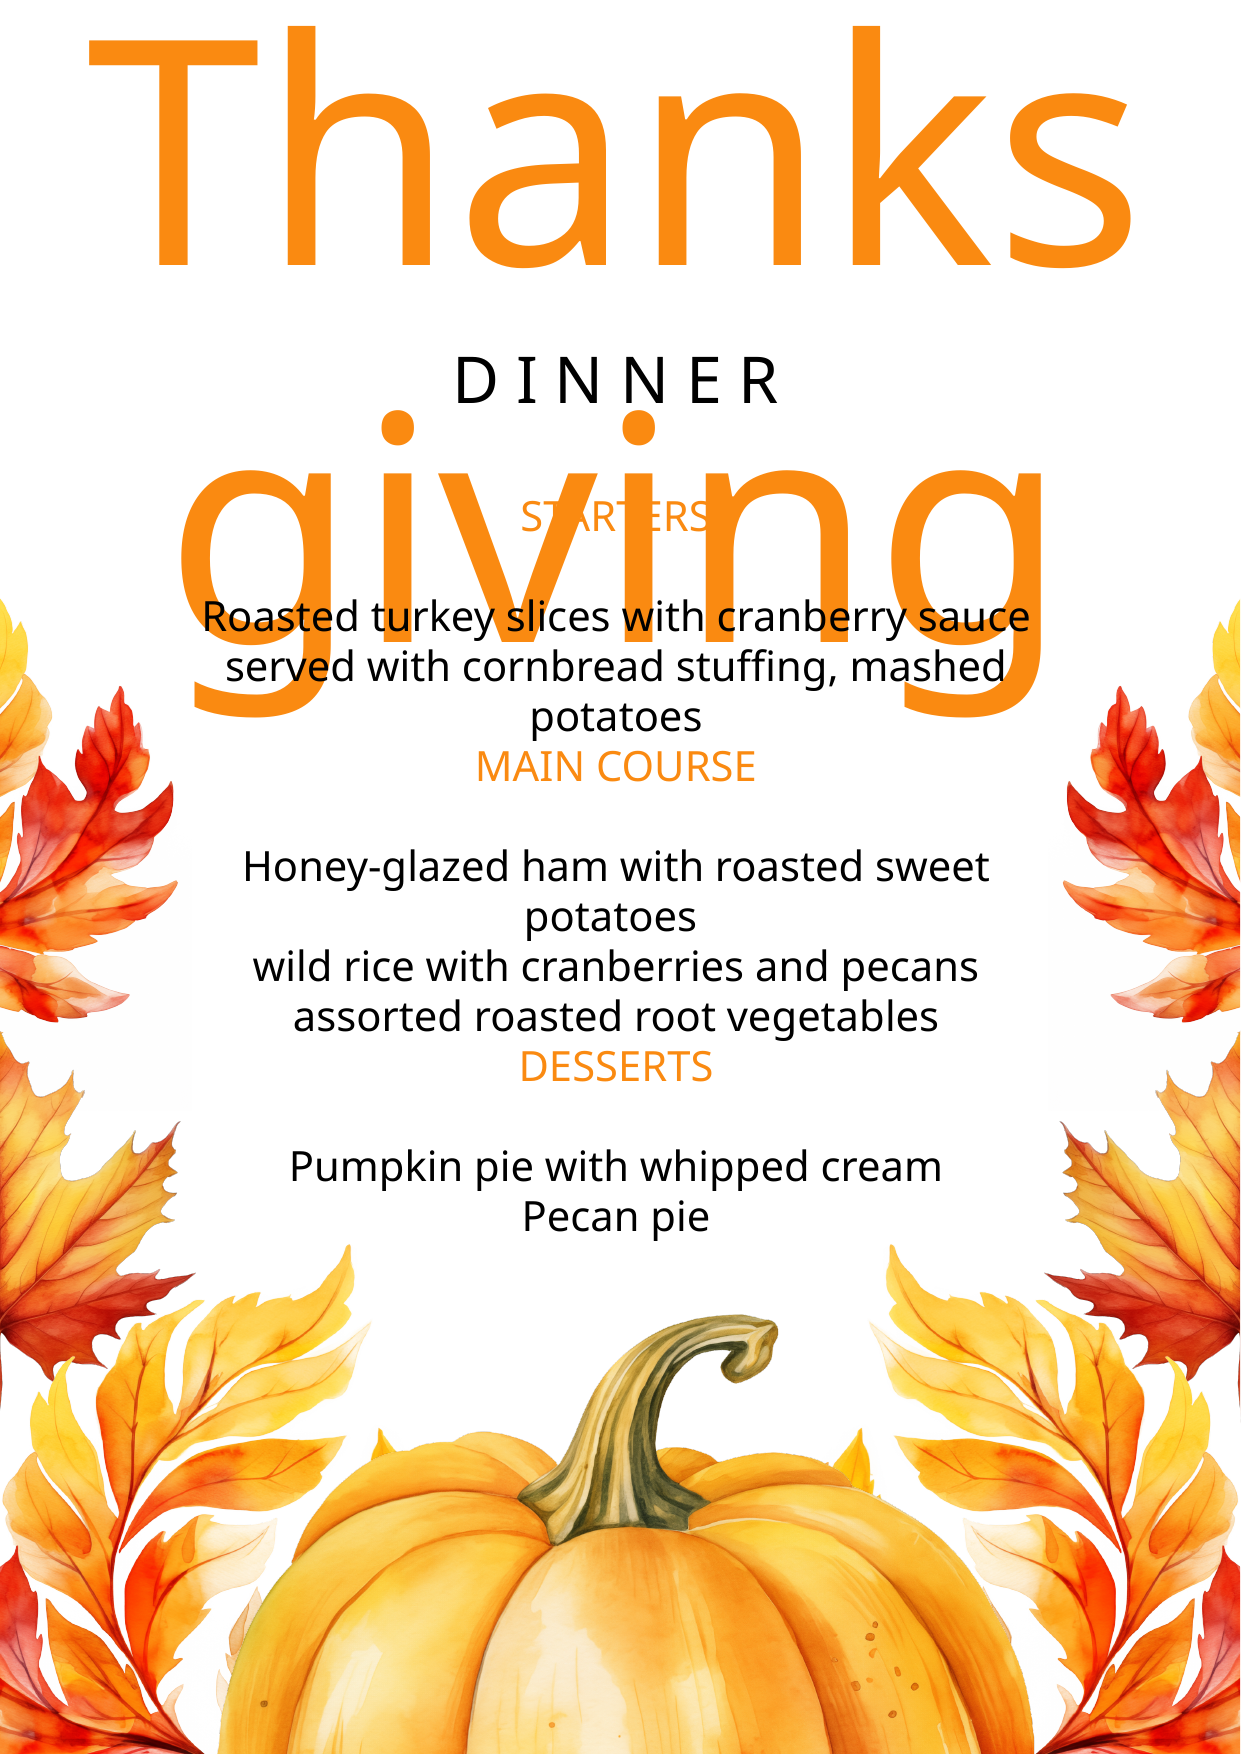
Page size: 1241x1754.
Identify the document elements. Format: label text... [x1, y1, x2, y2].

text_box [0, 539, 1241, 1754]
text_box D I N N E R [197, 338, 1035, 417]
text_box Thanksgiving [40, 0, 1192, 538]
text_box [191, 489, 1041, 1241]
